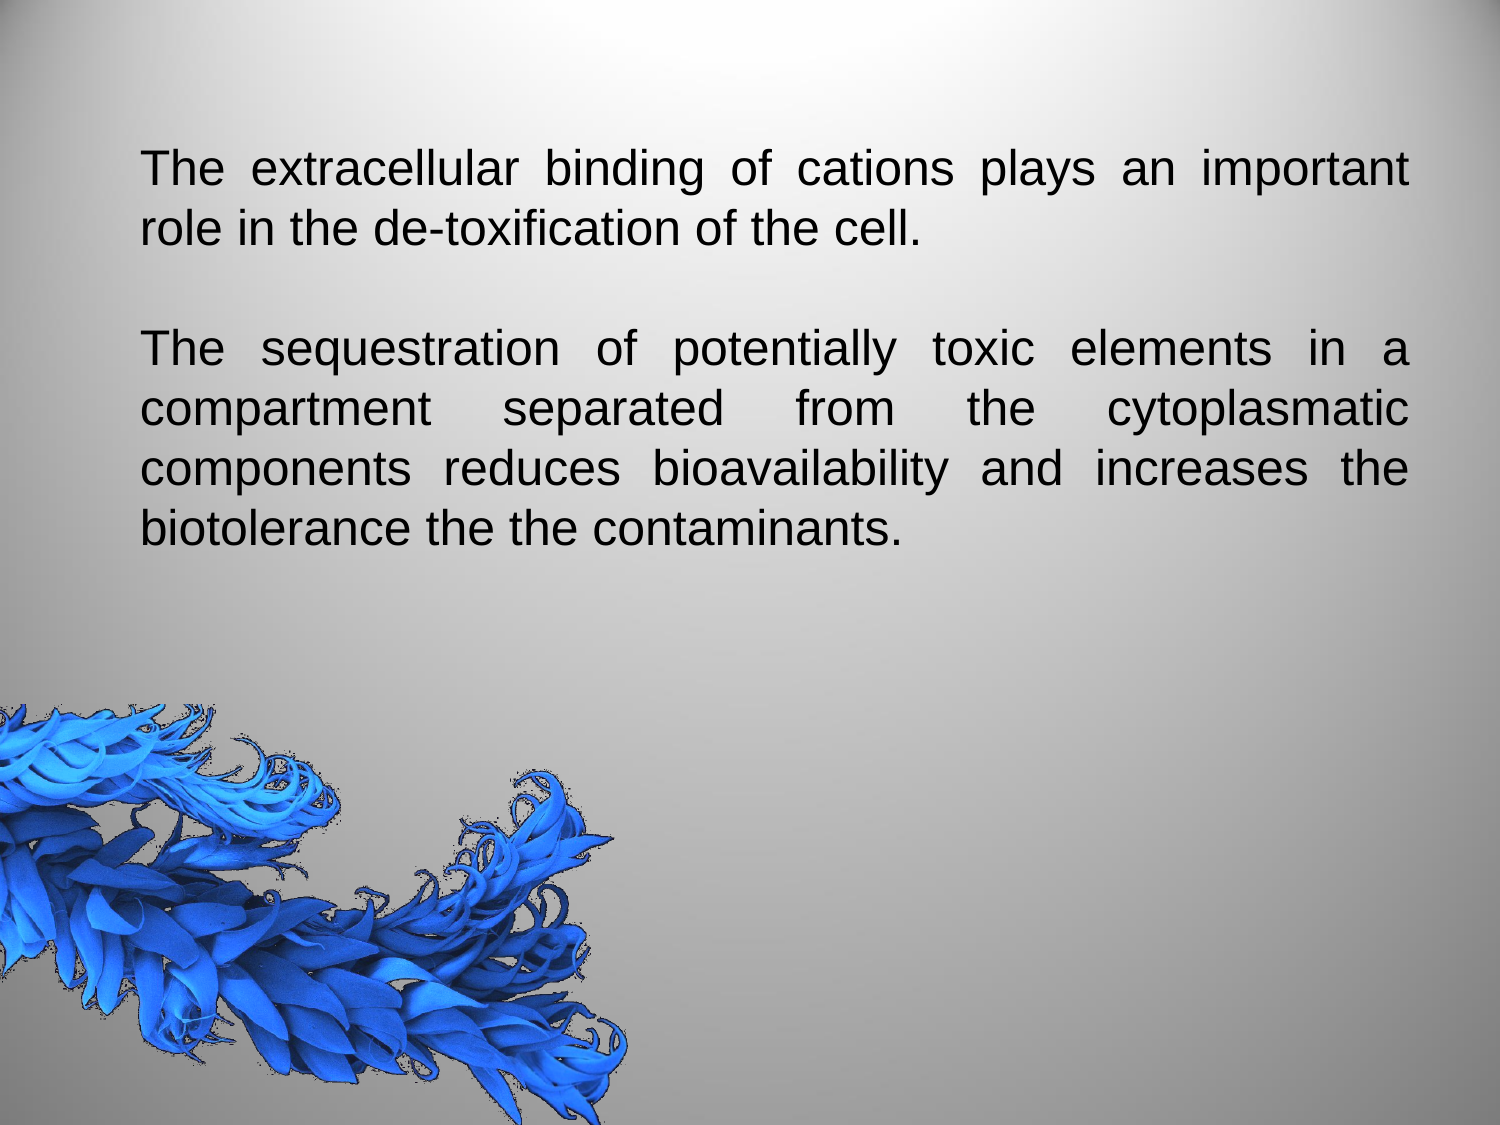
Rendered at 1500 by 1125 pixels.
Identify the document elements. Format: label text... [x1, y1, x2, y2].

picture [0, 0, 1500, 1125]
text_box The extracellular binding of cations plays an important role in the de-toxification of the cell. The sequestration of potentially toxic elements in a compartment separated from the cytoplasmatic components reduces bioavailability and increases the biotolerance the the contaminants. [50, 128, 1425, 563]
